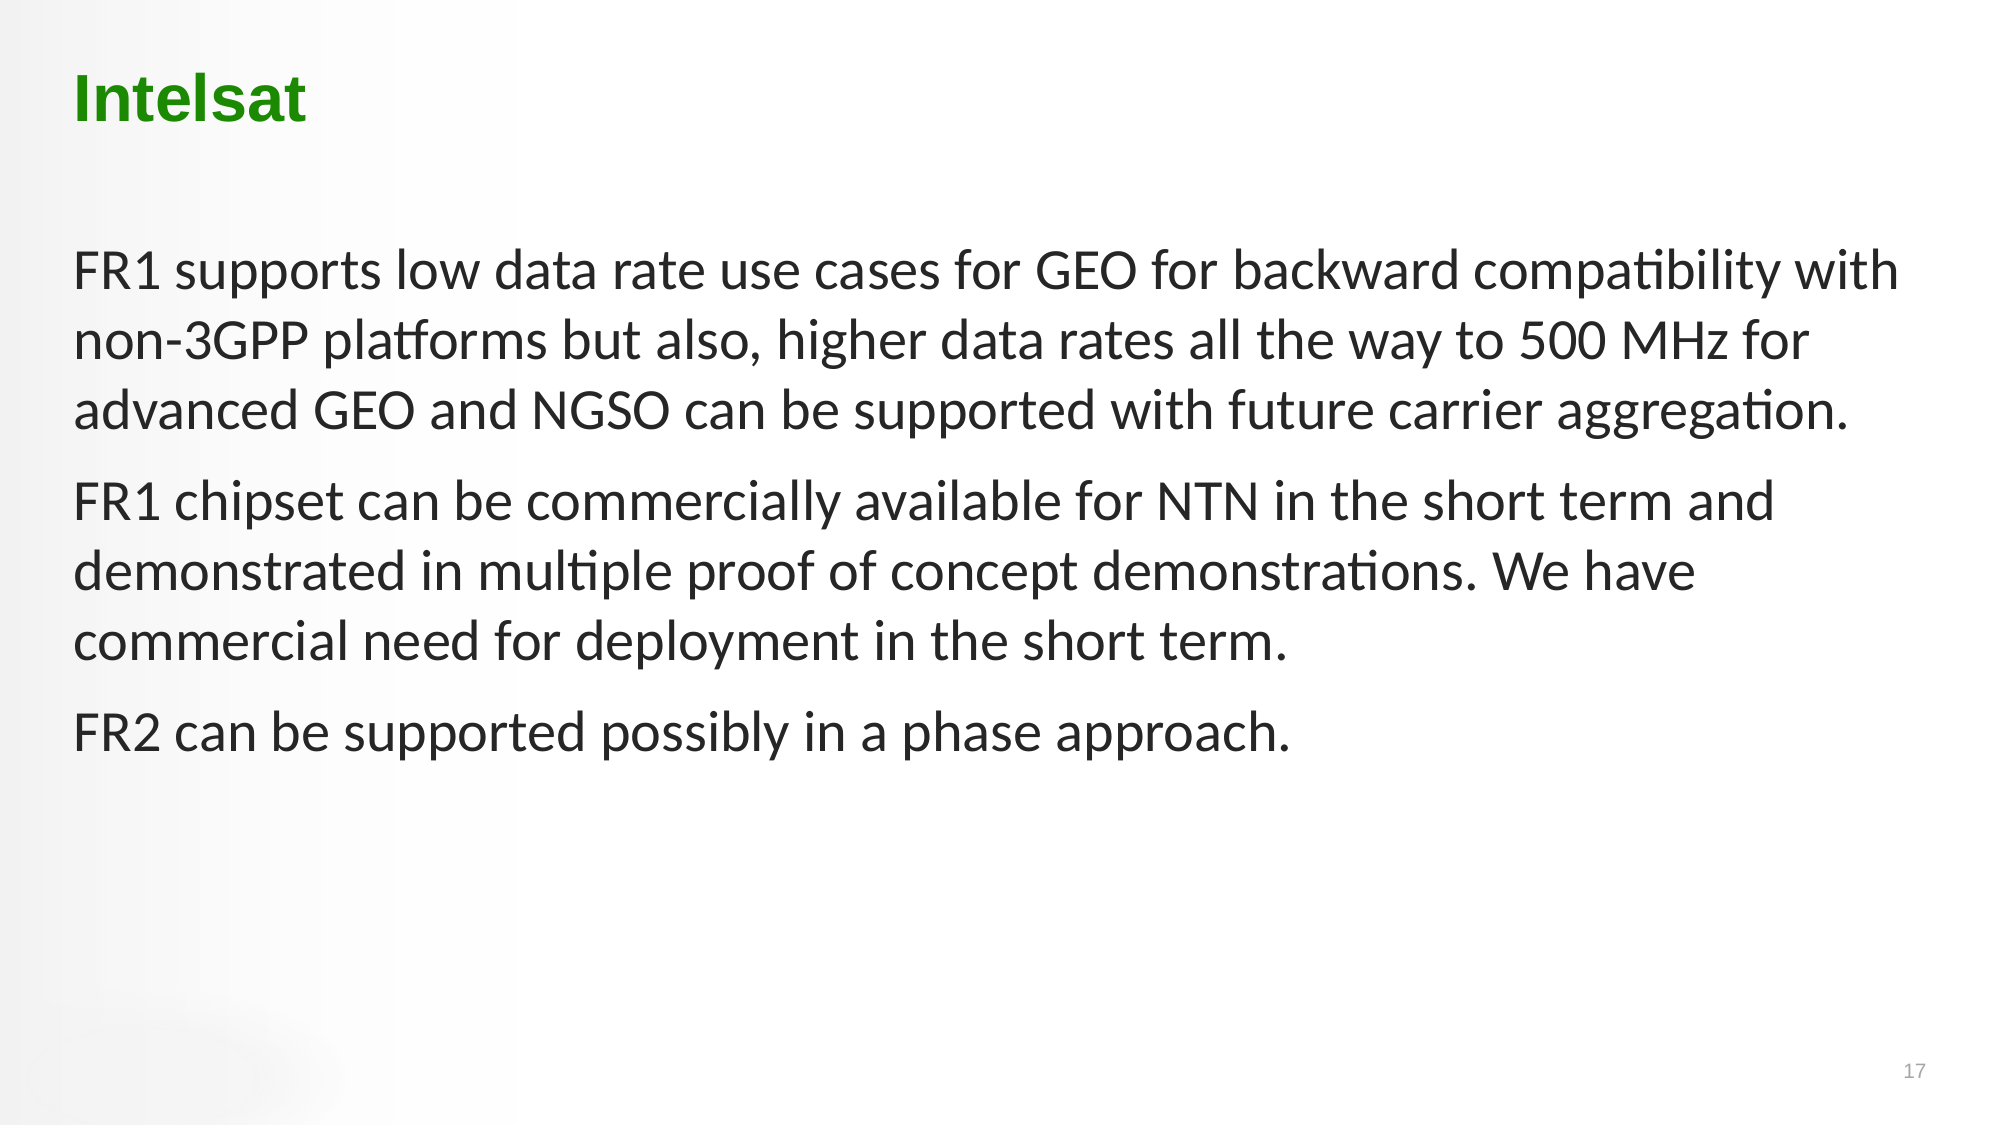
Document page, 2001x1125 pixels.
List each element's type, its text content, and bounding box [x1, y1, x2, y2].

list FR1 supports low data rate use cases for GEO for backward compatibility with non-3GPP platforms but also, higher data rates all the way to 500 MHz for advanced GEO and NGSO can be supported with future carrier aggregation. FR1 chipset can be commercially available for NTN in the short term and demonstrated in multiple proof of concept demonstrations. We have commercial need for deployment in the short term. FR2 can be supported possibly in a phase approach. [73, 231, 1927, 1031]
title Intelsat [73, 55, 1927, 136]
